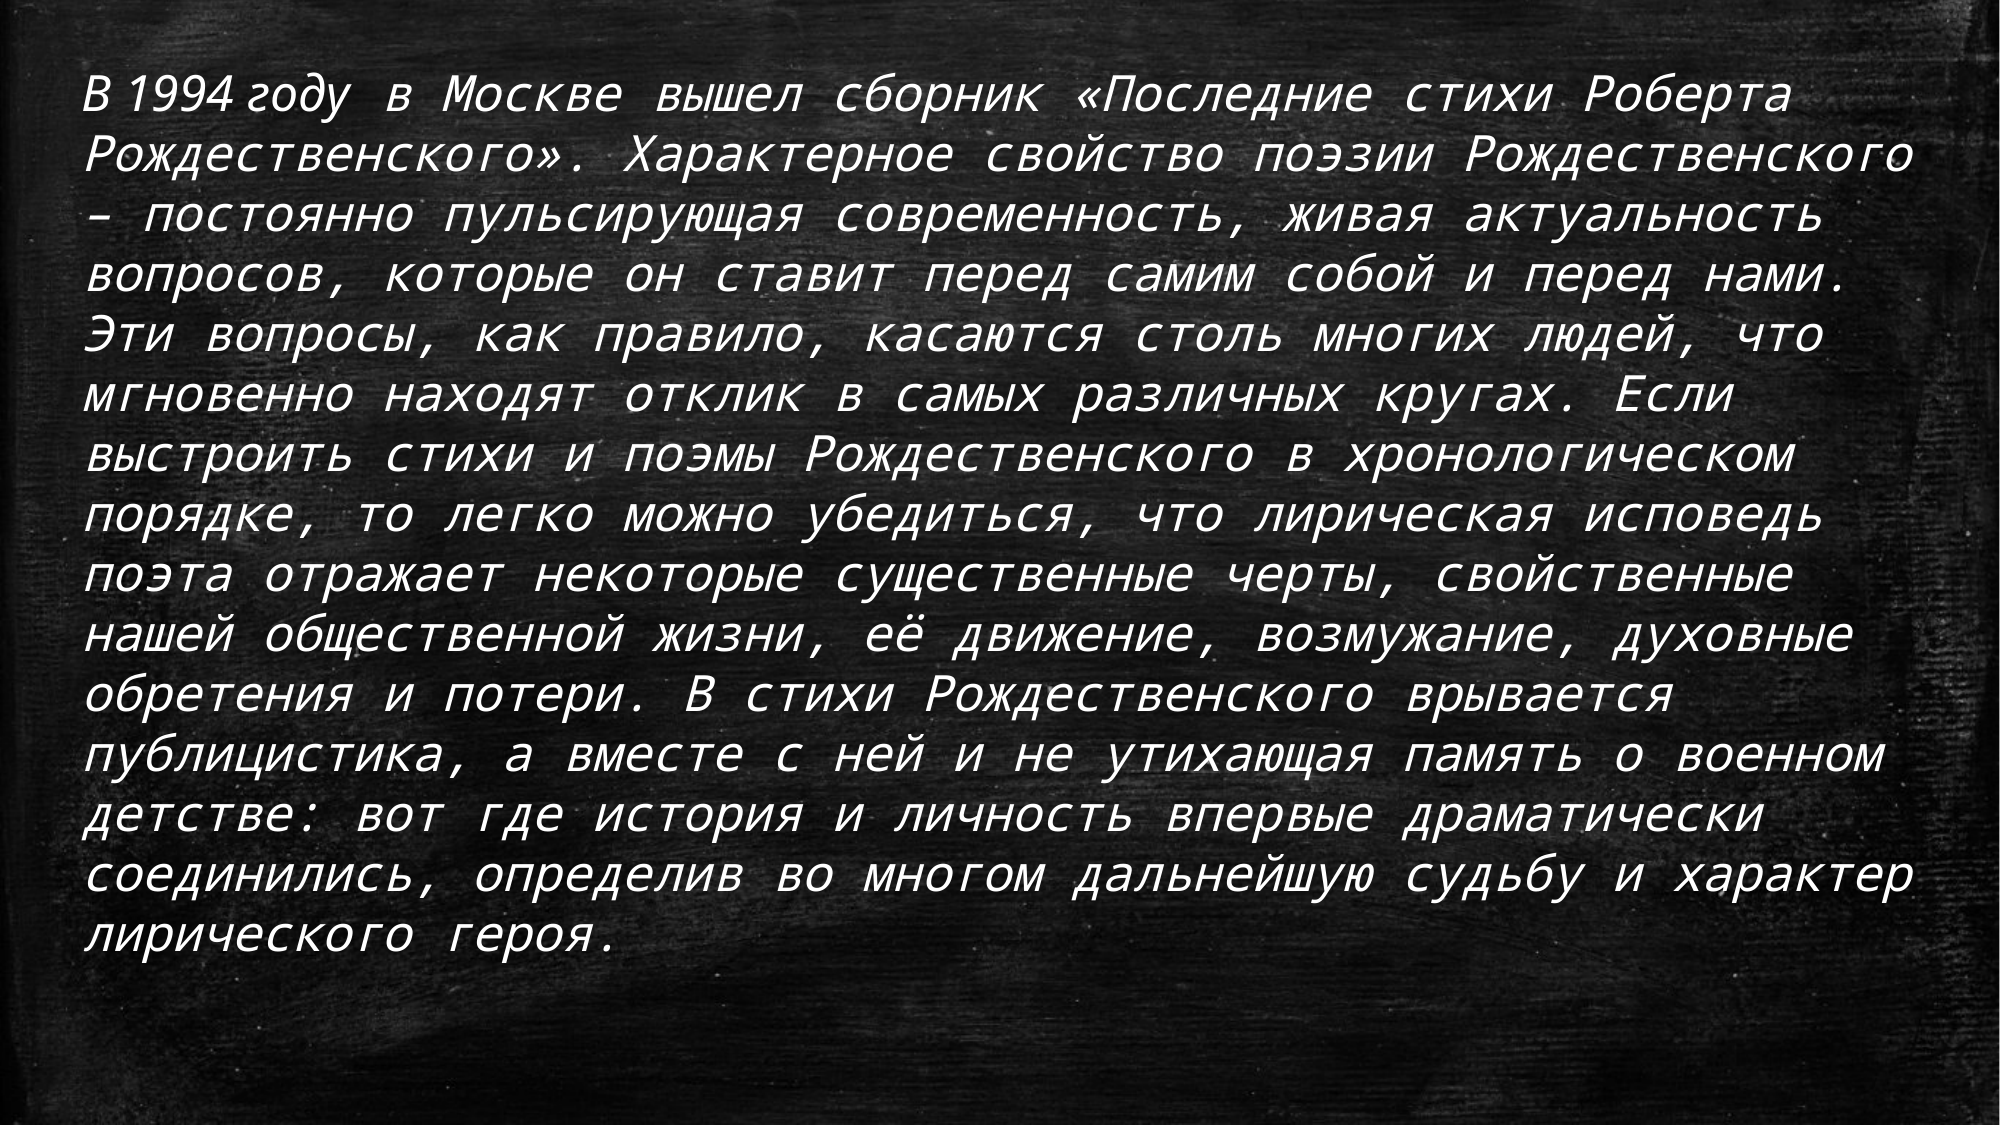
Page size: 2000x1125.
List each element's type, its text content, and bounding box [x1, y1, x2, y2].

text_box В 1994 году в Москве вышел сборник «Последние стихи Роберта Рождественского». Характерное свойство поэзии Рождественского – постоянно пульсирующая современность, живая актуальность вопросов, которые он ставит перед самим собой и перед нами. Эти вопросы, как правило, касаются столь многих людей, что мгновенно находят отклик в самых различных кругах. Если выстроить стихи и поэмы Рождественского в хронологическом порядке, то легко можно убедиться, что лирическая исповедь поэта отражает некоторые существенные черты, свойственные нашей общественной жизни, её движение, возмужание, духовные обретения и потери. В стихи Рождественского врывается публицистика, а вместе с ней и не утихающая память о военном детстве: вот где история и личность впервые драматически соединились, определив во многом дальнейшую судьбу и характер лирического героя. [66, 54, 1945, 970]
